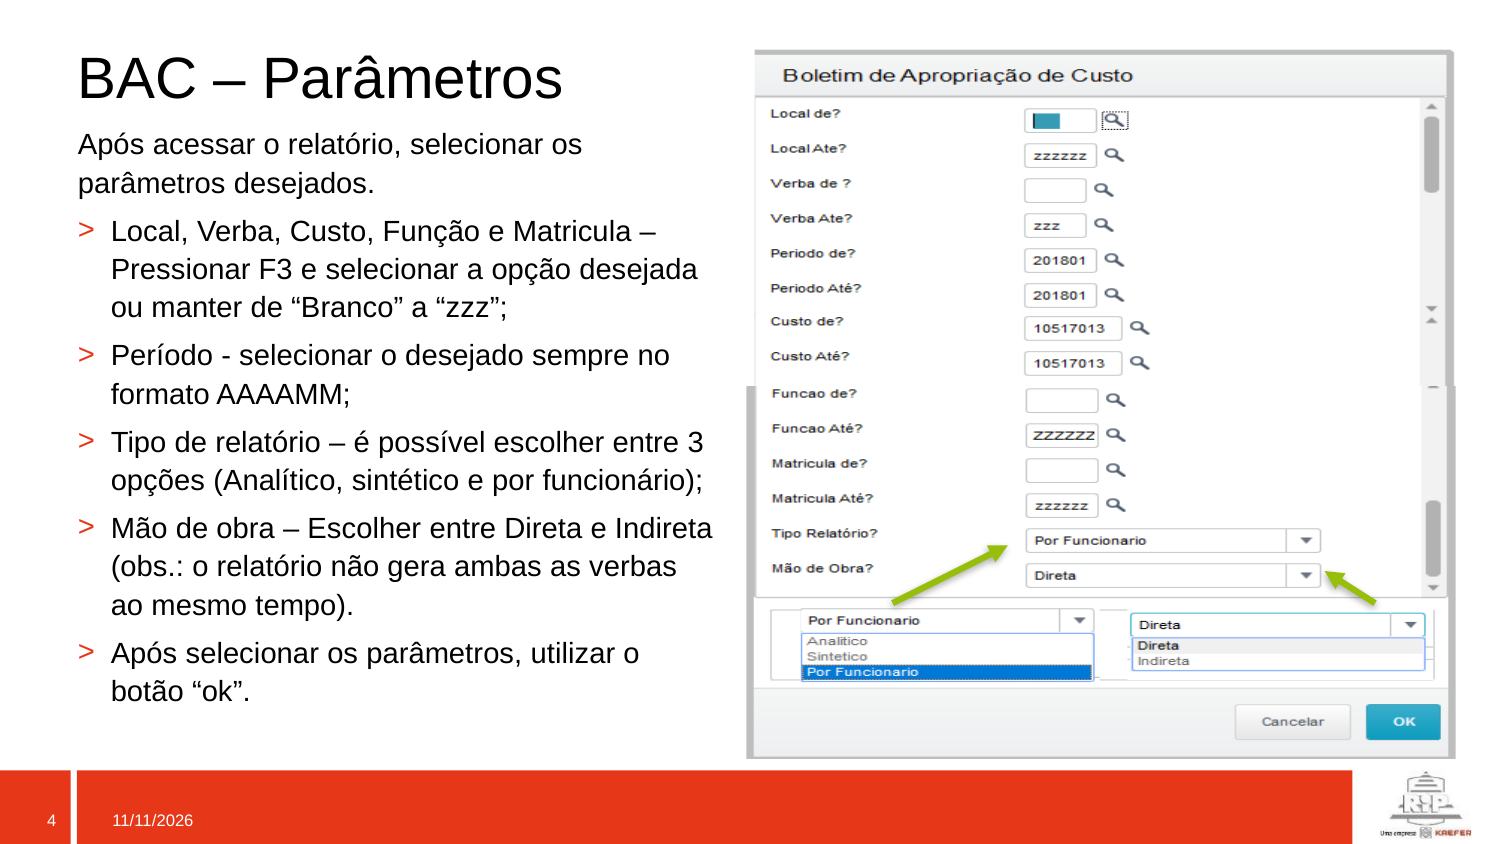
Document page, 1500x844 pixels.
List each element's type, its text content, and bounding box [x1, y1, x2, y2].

picture [1380, 770, 1472, 839]
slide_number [112, 801, 219, 839]
list Após acessar o relatório, selecionar os parâmetros desejados. Local, Verba, Custo, Função e Matricula – Pressionar F3 e selecionar a opção desejada ou manter de “Branco” a “zzz”; Período - selecionar o desejado sempre no formato AAAAMM; Tipo de relatório – é possível escolher entre 3 opções (Analítico, sintético e por funcionário); Mão de obra – Escolher entre Direta e Indireta (obs.: o relatório não gera ambas as verbas ao mesmo tempo). Após selecionar os parâmetros, utilizar o botão “ok”. [77, 122, 715, 729]
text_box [737, 49, 1462, 760]
title BAC – Parâmetros [77, 50, 715, 122]
